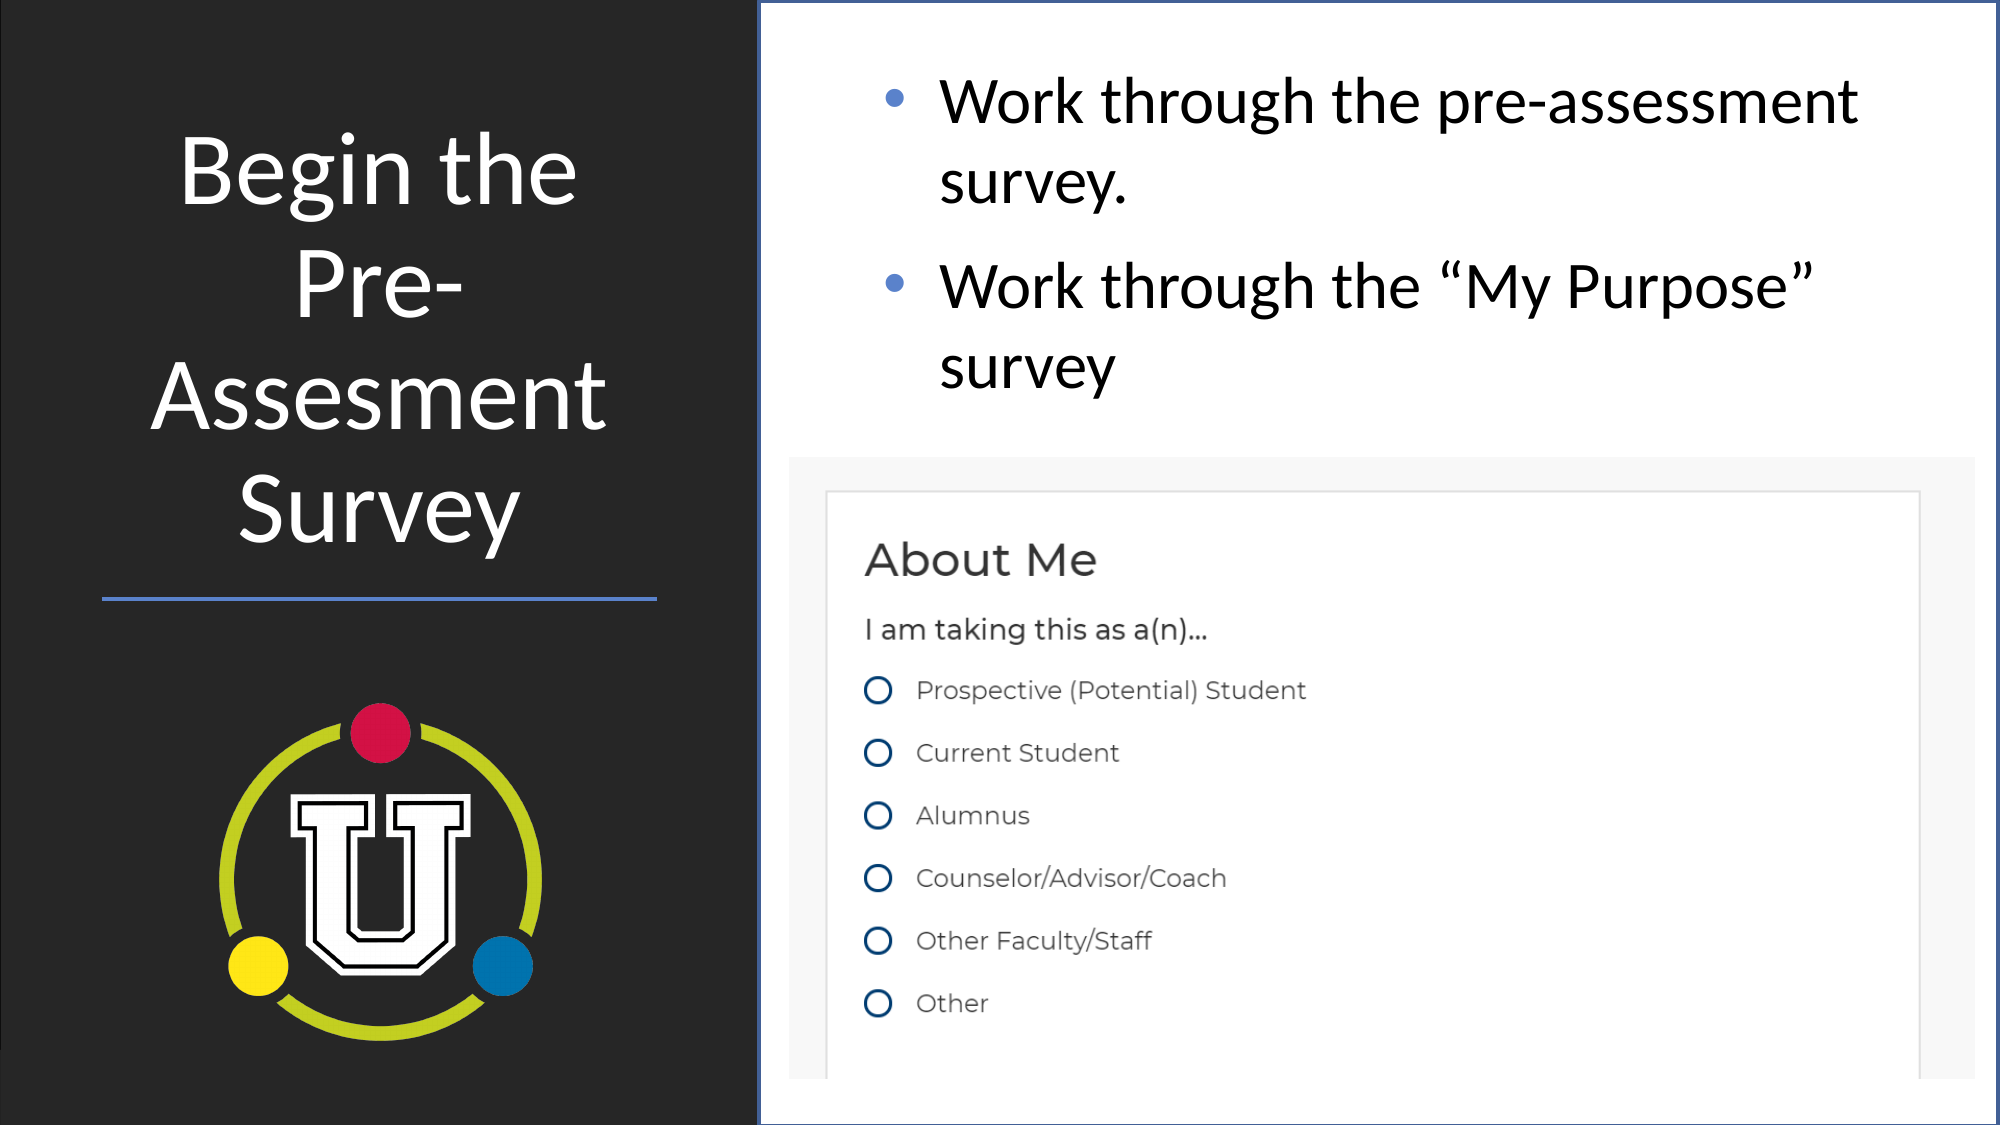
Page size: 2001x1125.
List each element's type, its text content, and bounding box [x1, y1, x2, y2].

text_box gg [757, 0, 2000, 1125]
list Work through the pre-assessment survey. Work through the “My Purpose” survey [865, 49, 1900, 455]
text_box [0, 0, 757, 1125]
title Begin the Pre-Assesment Survey [79, 104, 680, 573]
picture [789, 457, 1976, 1079]
picture [219, 703, 542, 1042]
